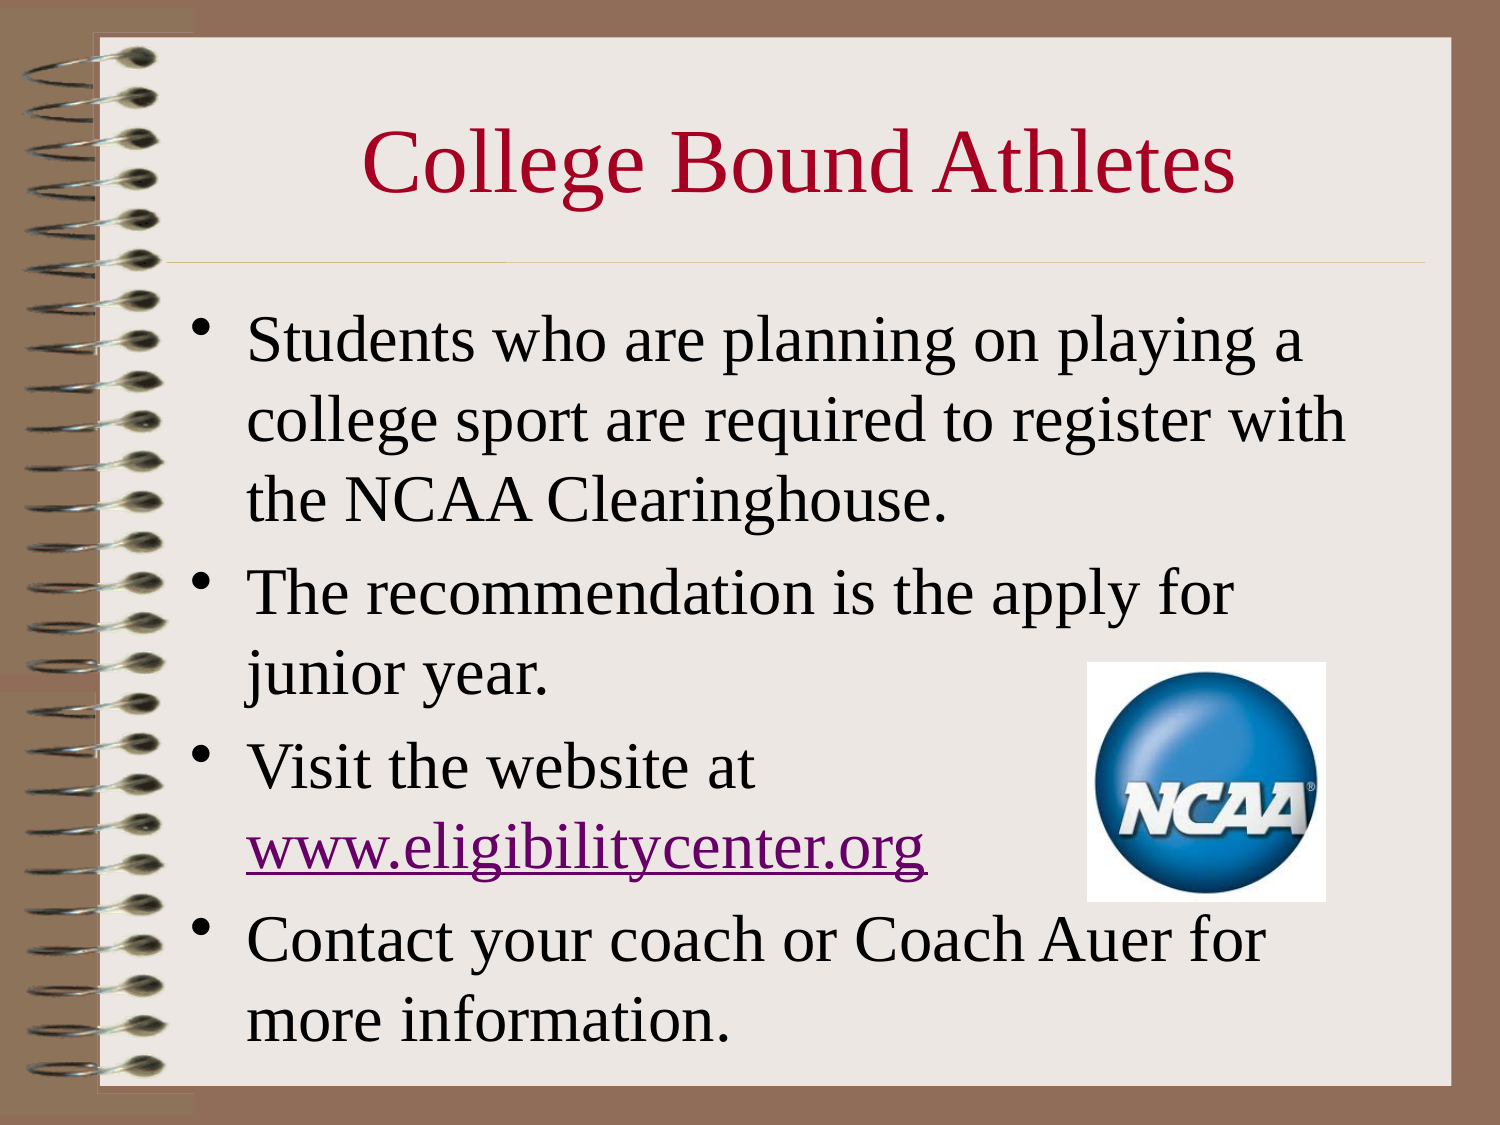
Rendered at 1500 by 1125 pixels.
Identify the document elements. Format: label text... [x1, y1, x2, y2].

picture [1087, 662, 1326, 902]
picture [0, 8, 194, 674]
picture [0, 692, 194, 1115]
list Students who are planning on playing a college sport are required to register with the NCAA Clearinghouse. The recommendation is the apply for junior year. Visit the website at www.eligibilitycenter.org Contact your coach or Coach Auer for more information. [174, 287, 1426, 963]
title College Bound Athletes [174, 62, 1426, 251]
